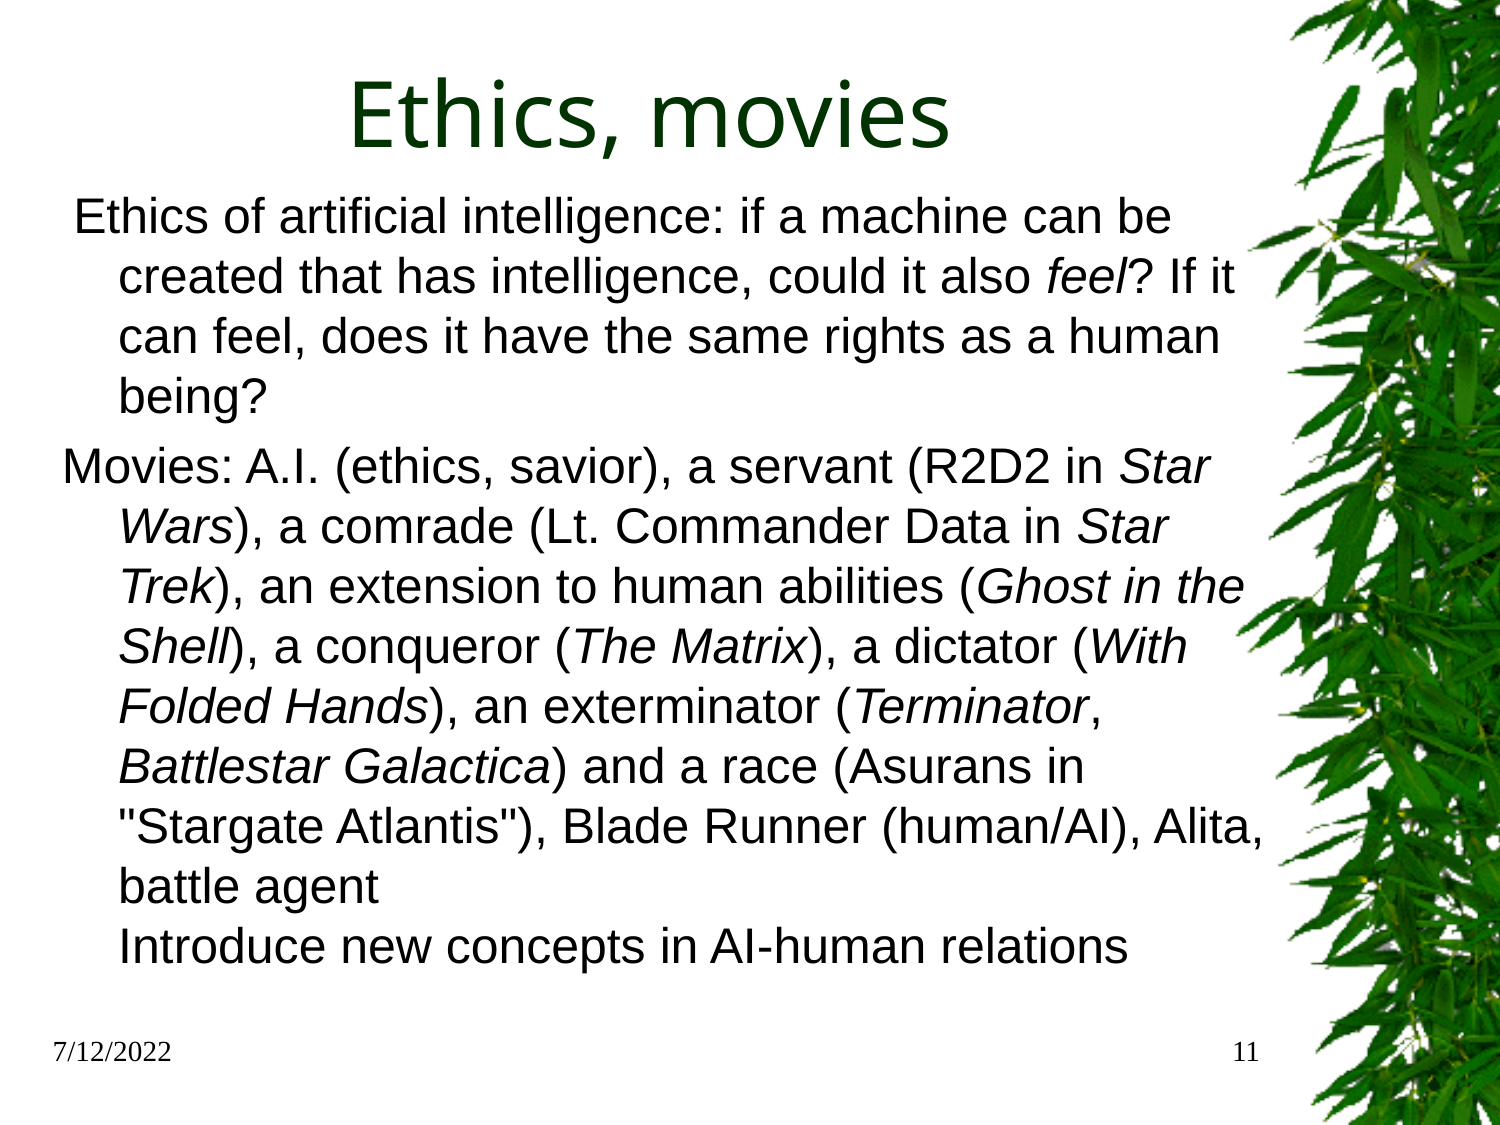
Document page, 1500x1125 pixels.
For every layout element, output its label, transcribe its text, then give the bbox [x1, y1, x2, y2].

list Ethics of artificial intelligence: if a machine can be created that has intelligence, could it also feel? If it can feel, does it have the same rights as a human being? Movies: A.I. (ethics, savior), a servant (R2D2 in Star Wars), a comrade (Lt. Commander Data in Star Trek), an extension to human abilities (Ghost in the Shell), a conqueror (The Matrix), a dictator (With Folded Hands), an exterminator (Terminator, Battlestar Galactica) and a race (Asurans in "Stargate Atlantis"), Blade Runner (human/AI), Alita, battle agent Introduce new concepts in AI-human relations [46, 175, 1301, 1000]
slide_number 11 [1024, 1024, 1276, 1101]
title Ethics, movies [37, 46, 1263, 174]
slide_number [37, 1024, 301, 1101]
picture [1206, 0, 1500, 1125]
